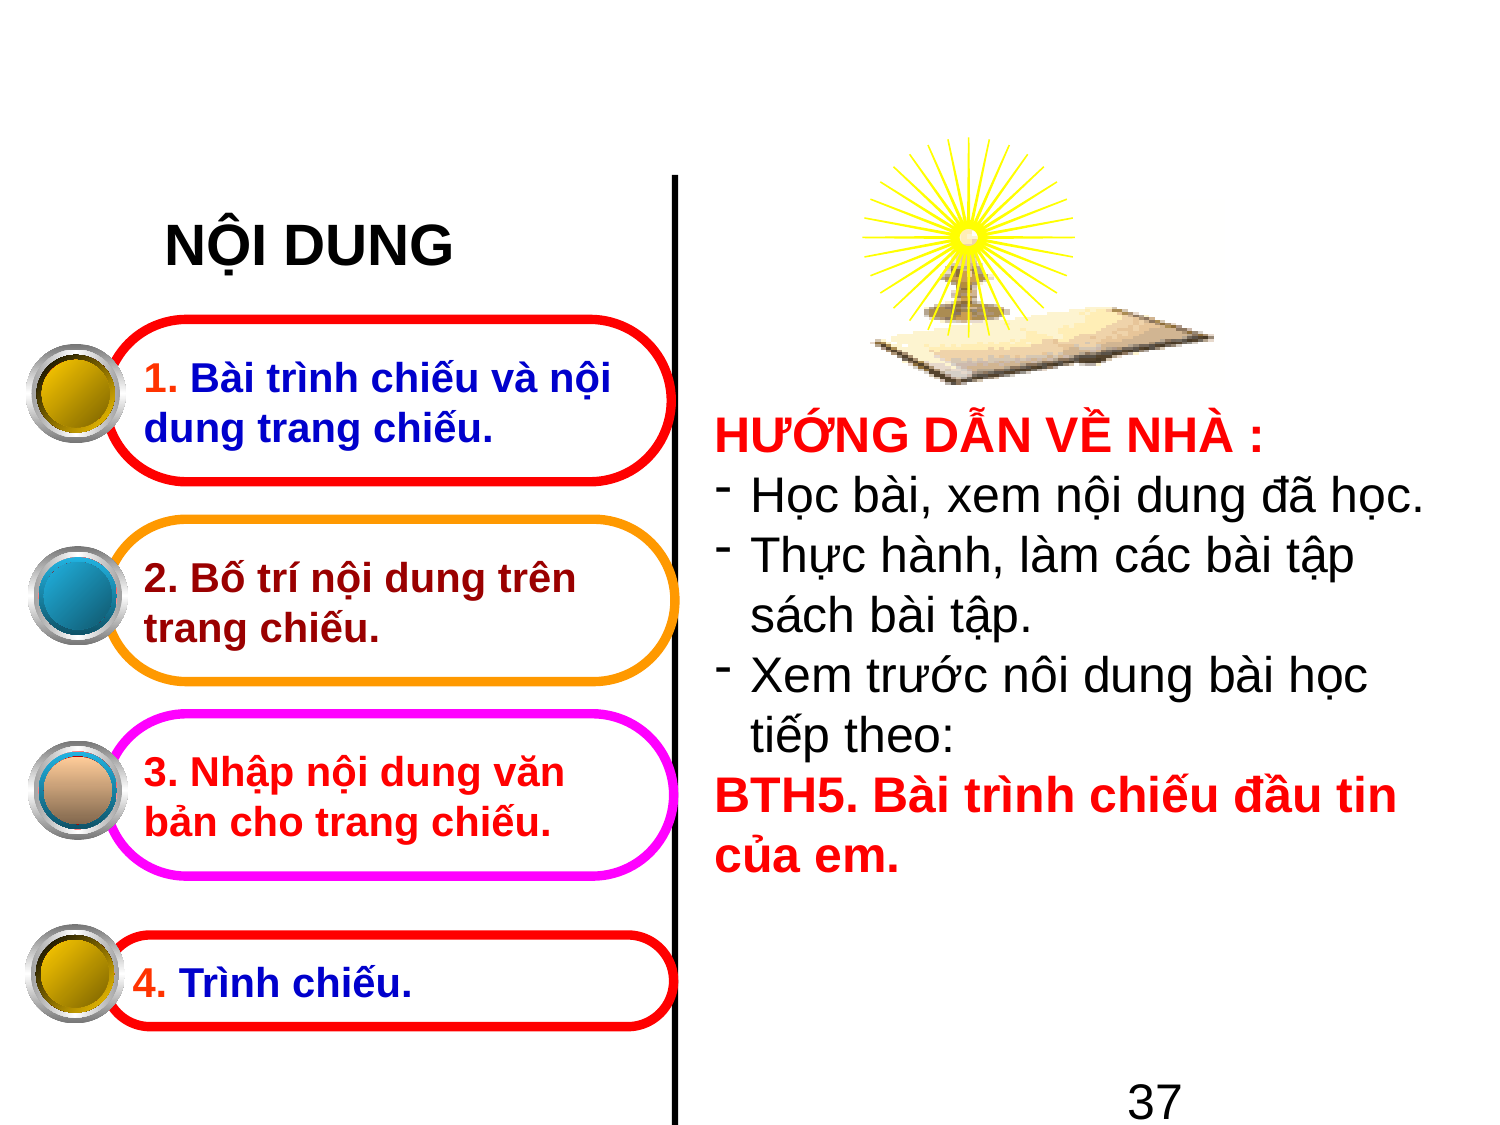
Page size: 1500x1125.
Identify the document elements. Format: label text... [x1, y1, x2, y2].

text_box 3. Nhập nội dung văn bản cho trang chiếu. [124, 713, 674, 877]
text_box NỘI DUNG [72, 200, 548, 285]
text_box 4. Trình chiếu. [129, 934, 674, 1027]
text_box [24, 923, 126, 1024]
slide_number 37 [1112, 1062, 1463, 1113]
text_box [27, 740, 129, 841]
text_box 1. Bài trình chiếu và nội dung trang chiếu. [123, 319, 672, 482]
text_box 2. Bố trí nội dung trên trang chiếu. [125, 519, 675, 682]
picture [849, 199, 1226, 388]
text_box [25, 343, 126, 444]
text_box HƯỚNG DẪN VỀ NHÀ : Học bài, xem nội dung đã học. Thực hành, làm các bài tập sách bài tập. Xem trước nôi dung bài học tiếp theo: BTH5. Bài trình chiếu đầu tin của em. [699, 395, 1475, 891]
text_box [27, 545, 129, 646]
